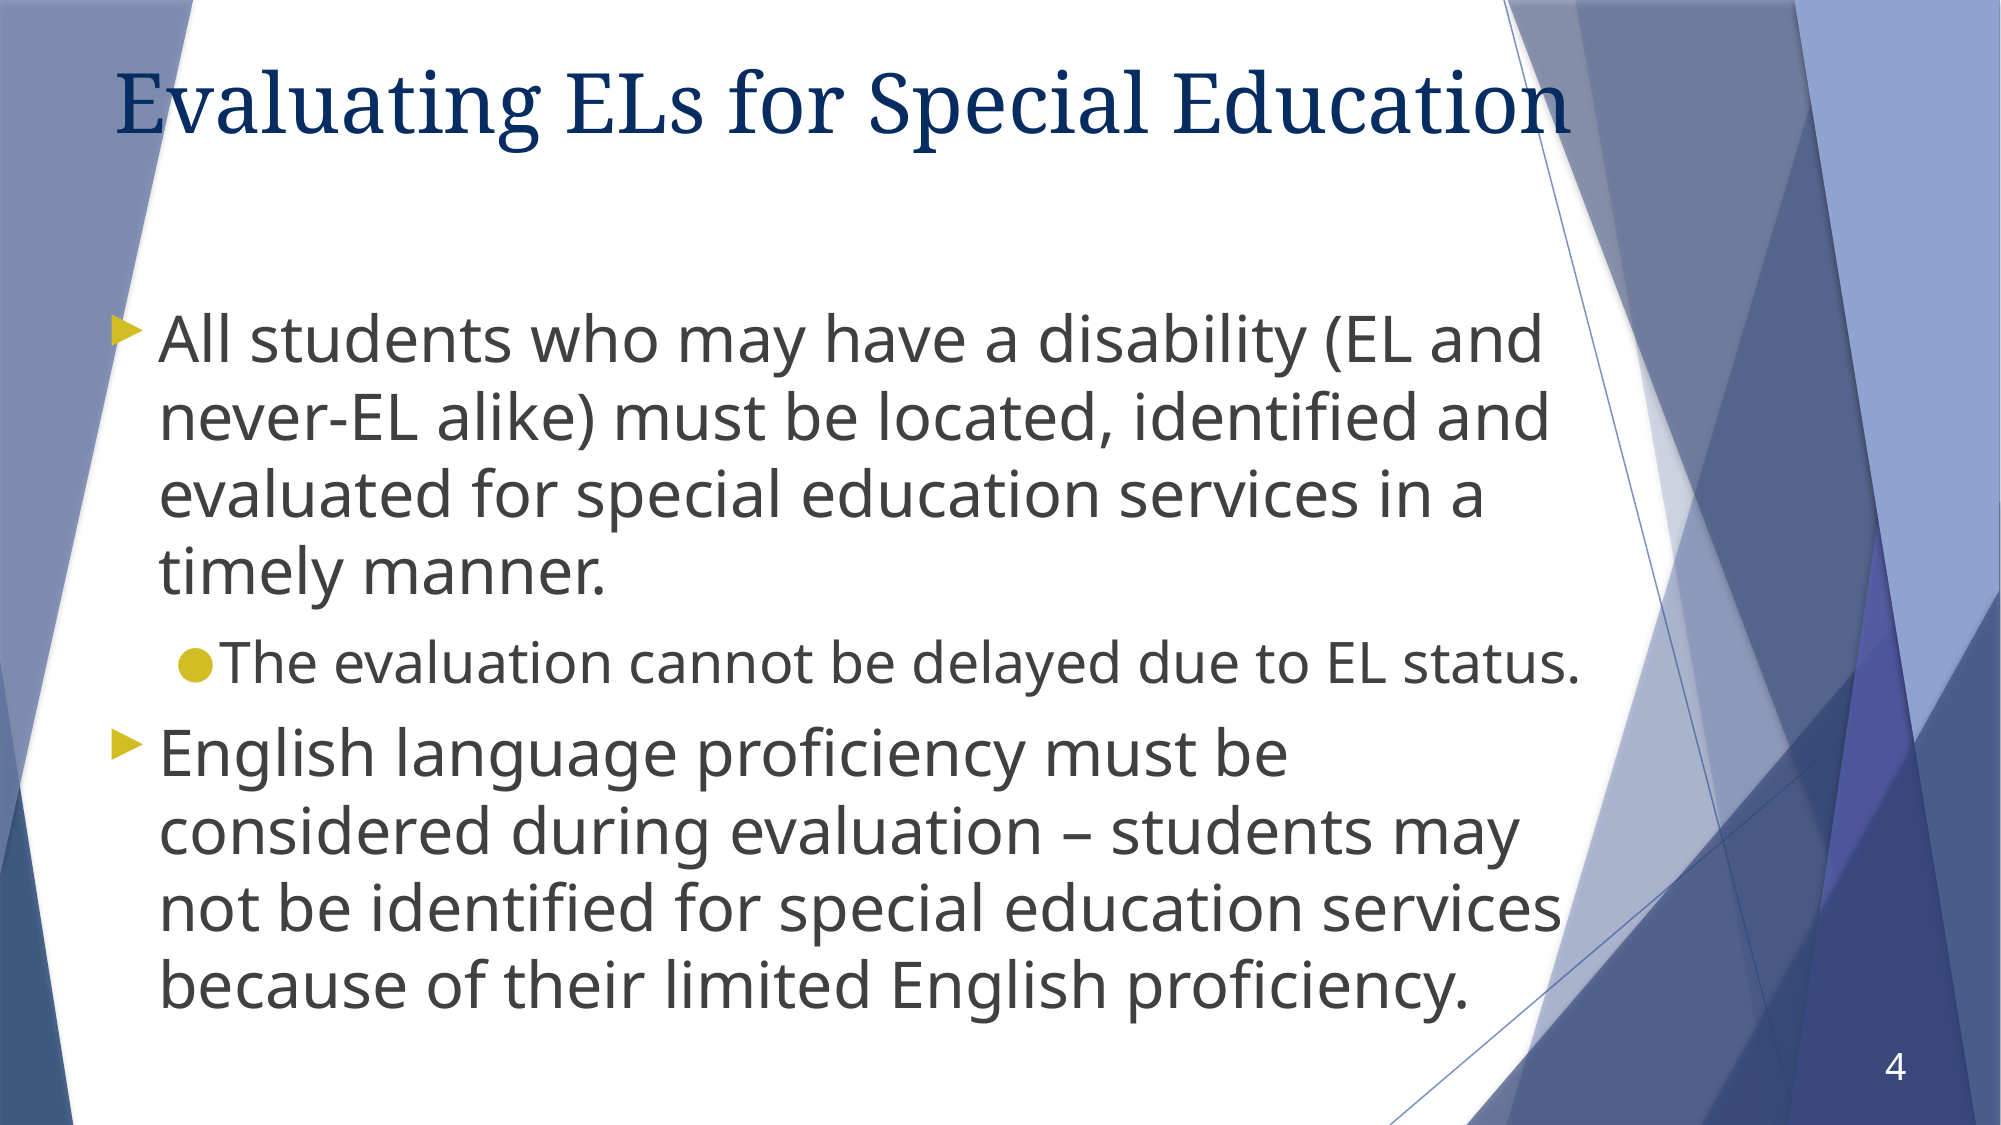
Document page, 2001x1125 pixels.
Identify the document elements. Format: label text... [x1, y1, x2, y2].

title Evaluating ELs for Special Education [91, 42, 1599, 259]
slide_number 4 [1809, 1035, 1922, 1096]
list All students who may have a disability (EL and never-EL alike) must be located, identified and evaluated for special education services in a timely manner. The evaluation cannot be delayed due to EL status. English language proficiency must be considered during evaluation – students may not be identified for special education services because of their limited English proficiency. [91, 290, 1599, 1096]
